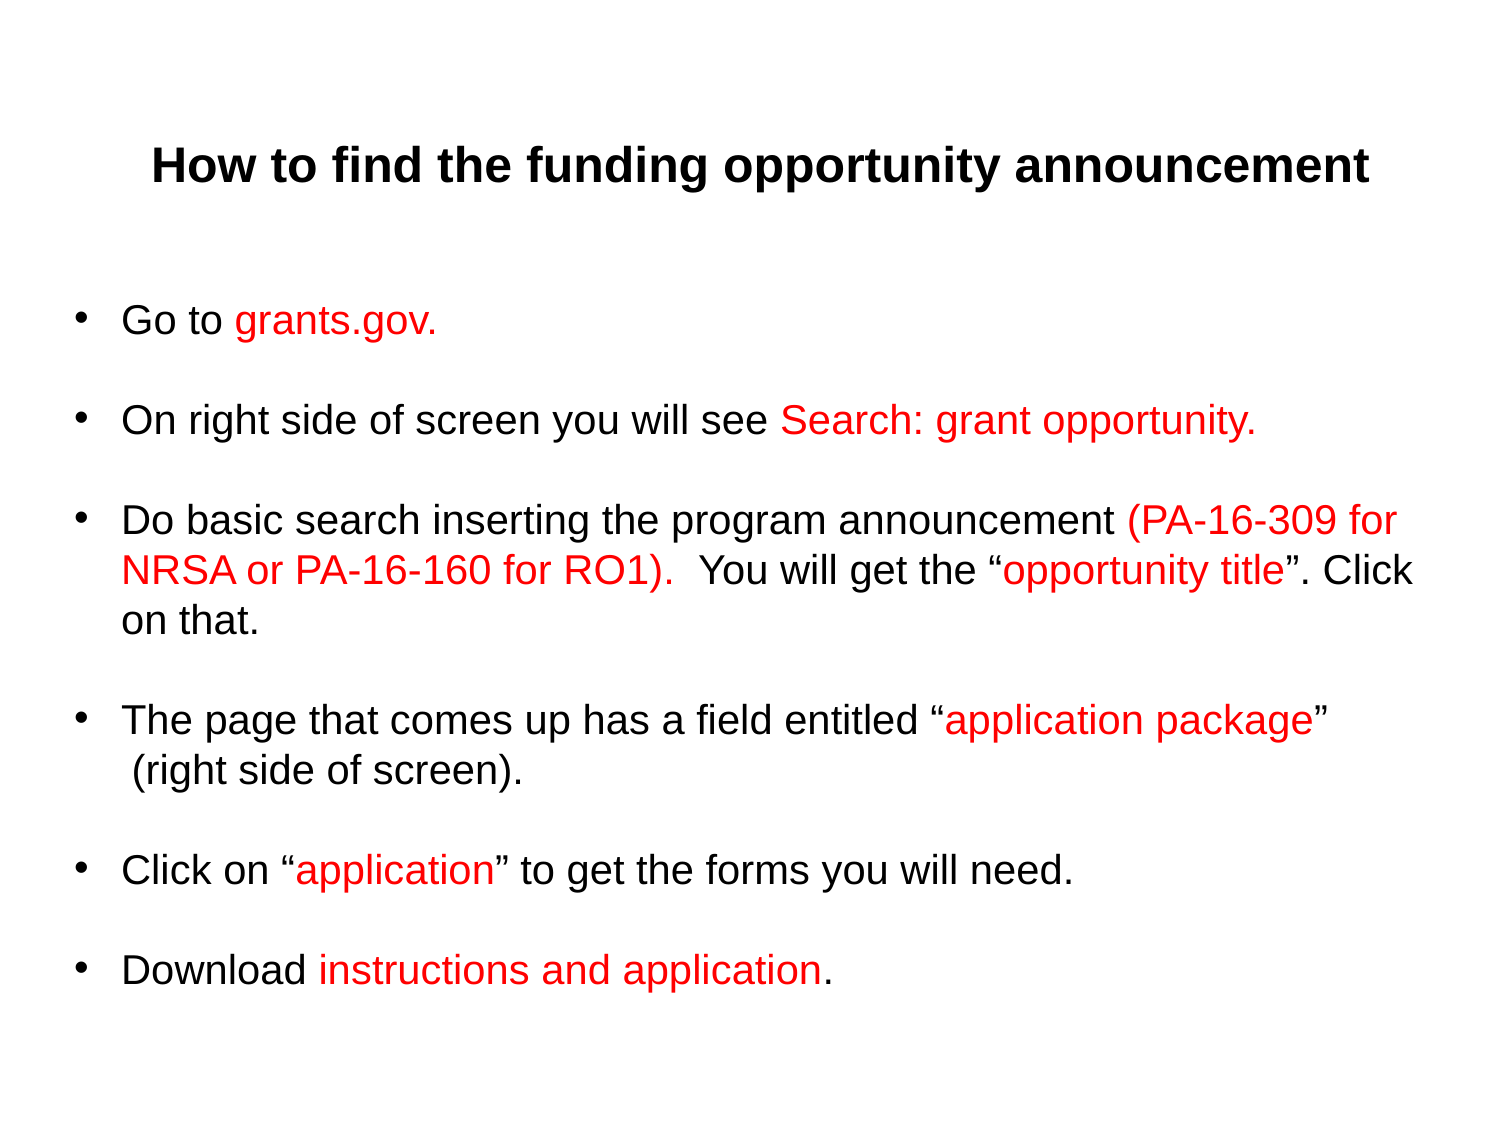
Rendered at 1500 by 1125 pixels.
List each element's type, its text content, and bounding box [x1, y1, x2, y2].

text_box How to find the funding opportunity announcement Go to grants.gov. On right side of screen you will see Search: grant opportunity. Do basic search inserting the program announcement (PA-16-309 for NRSA or PA-16-160 for RO1). You will get the “opportunity title”. Click on that. The page that comes up has a field entitled “application package” (right side of screen). Click on “application” to get the forms you will need. Download instructions and application. [59, 124, 1463, 1000]
